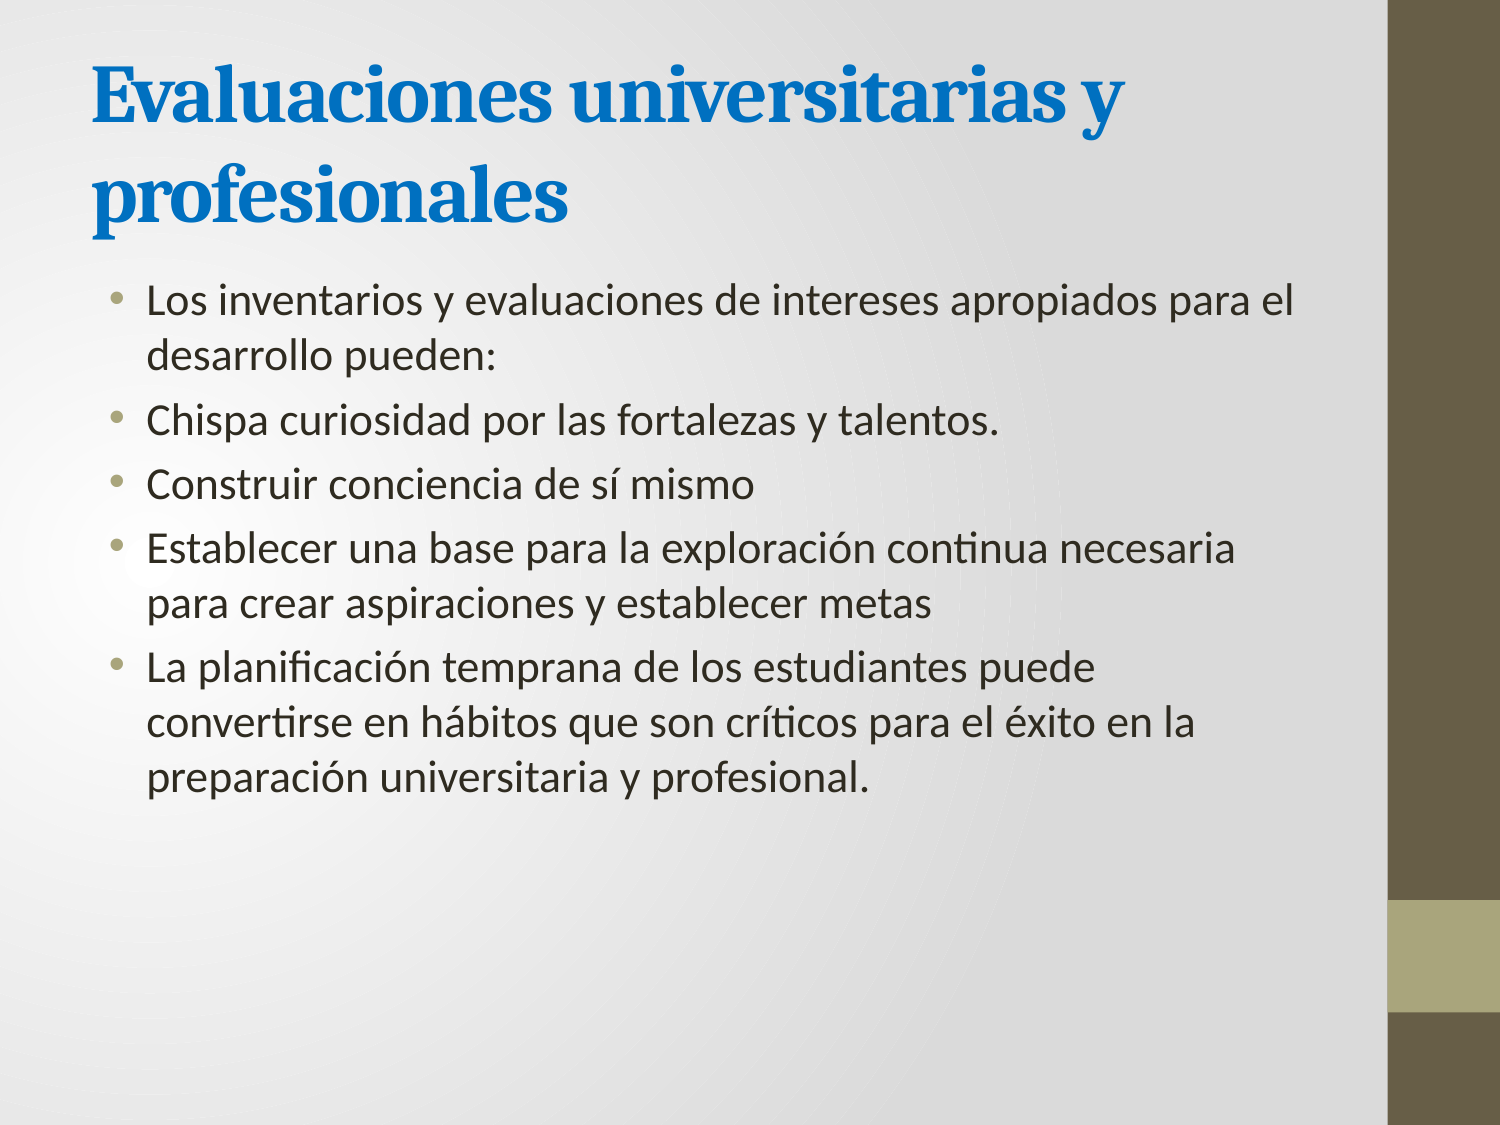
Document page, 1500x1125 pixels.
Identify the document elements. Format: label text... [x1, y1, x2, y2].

list Los inventarios y evaluaciones de intereses apropiados para el desarrollo pueden: Chispa curiosidad por las fortalezas y talentos. Construir conciencia de sí mismo Establecer una base para la exploración continua necesaria para crear aspiraciones y establecer metas La planificación temprana de los estudiantes puede convertirse en hábitos que son críticos para el éxito en la preparación universitaria y profesional. [75, 262, 1325, 1050]
title Evaluaciones universitarias y profesionales [75, 45, 1325, 233]
